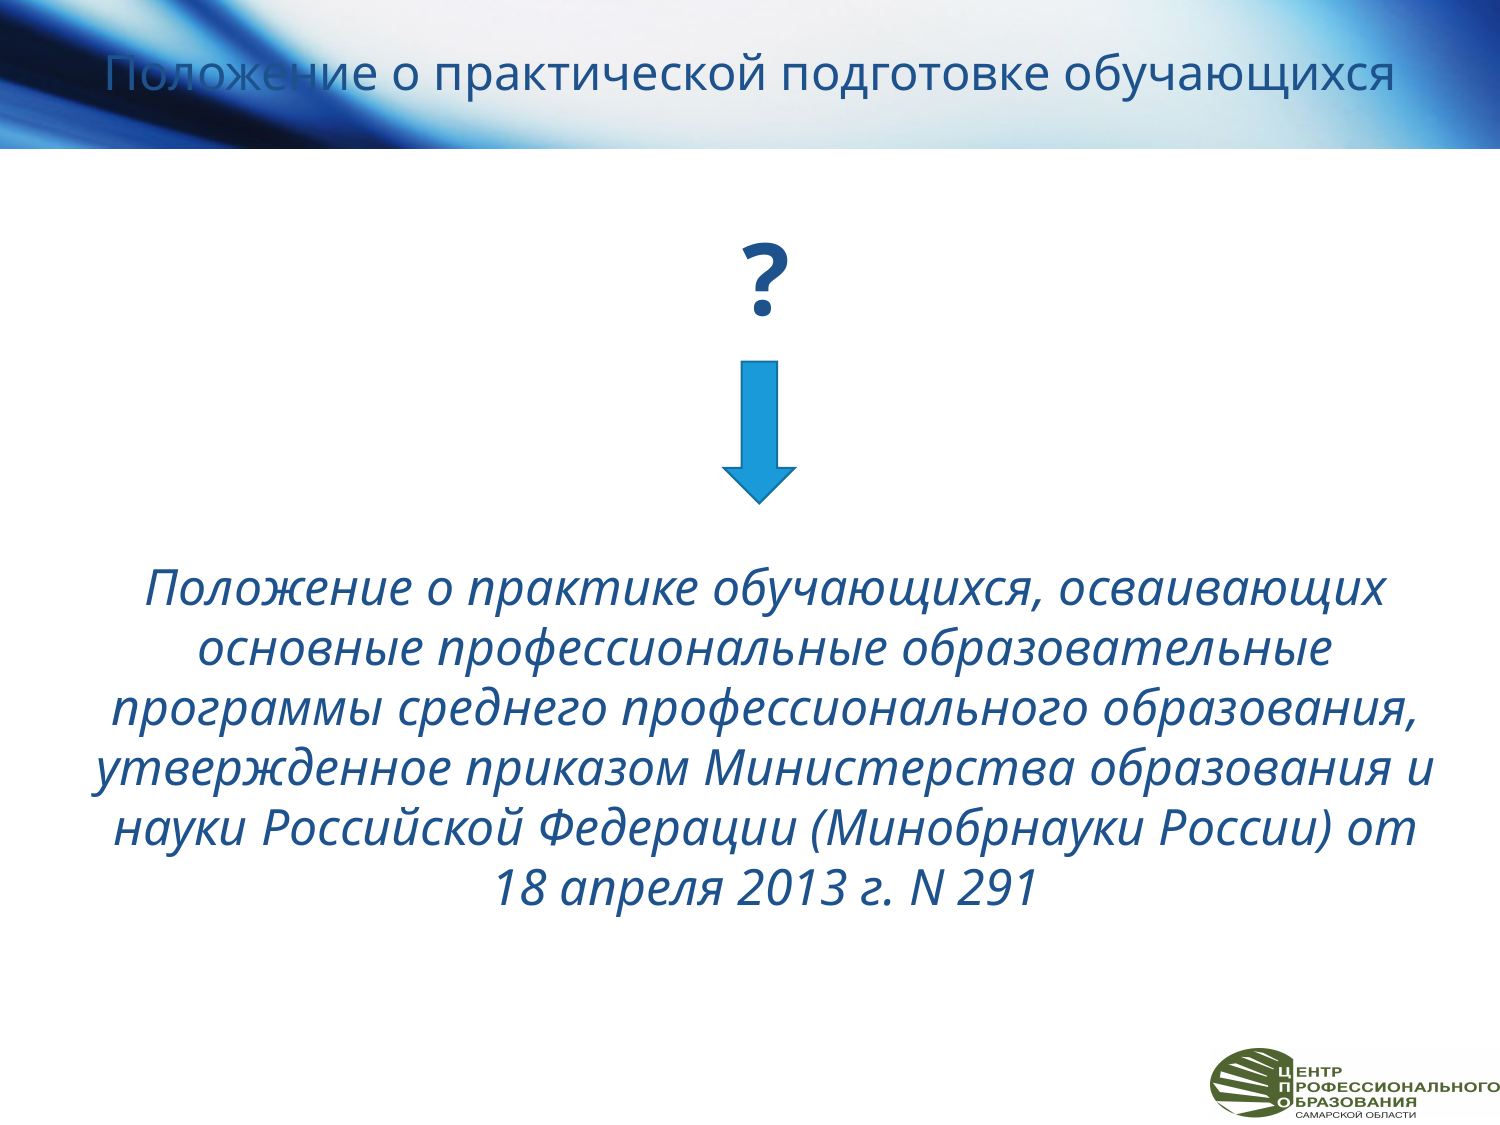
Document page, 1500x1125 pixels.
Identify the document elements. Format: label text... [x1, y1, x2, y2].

list ? Положение о практике обучающихся, осваивающих основные профессиональные образовательные программы среднего профессионального образования, утвержденное приказом Министерства образования и науки Российской Федерации (Минобрнауки России) от 18 апреля 2013 г. N 291 [53, 208, 1466, 1024]
text_box [721, 360, 798, 505]
picture [0, 0, 1500, 149]
title Положение о практической подготовке обучающихся [75, 24, 1425, 118]
picture [1210, 1048, 1500, 1118]
